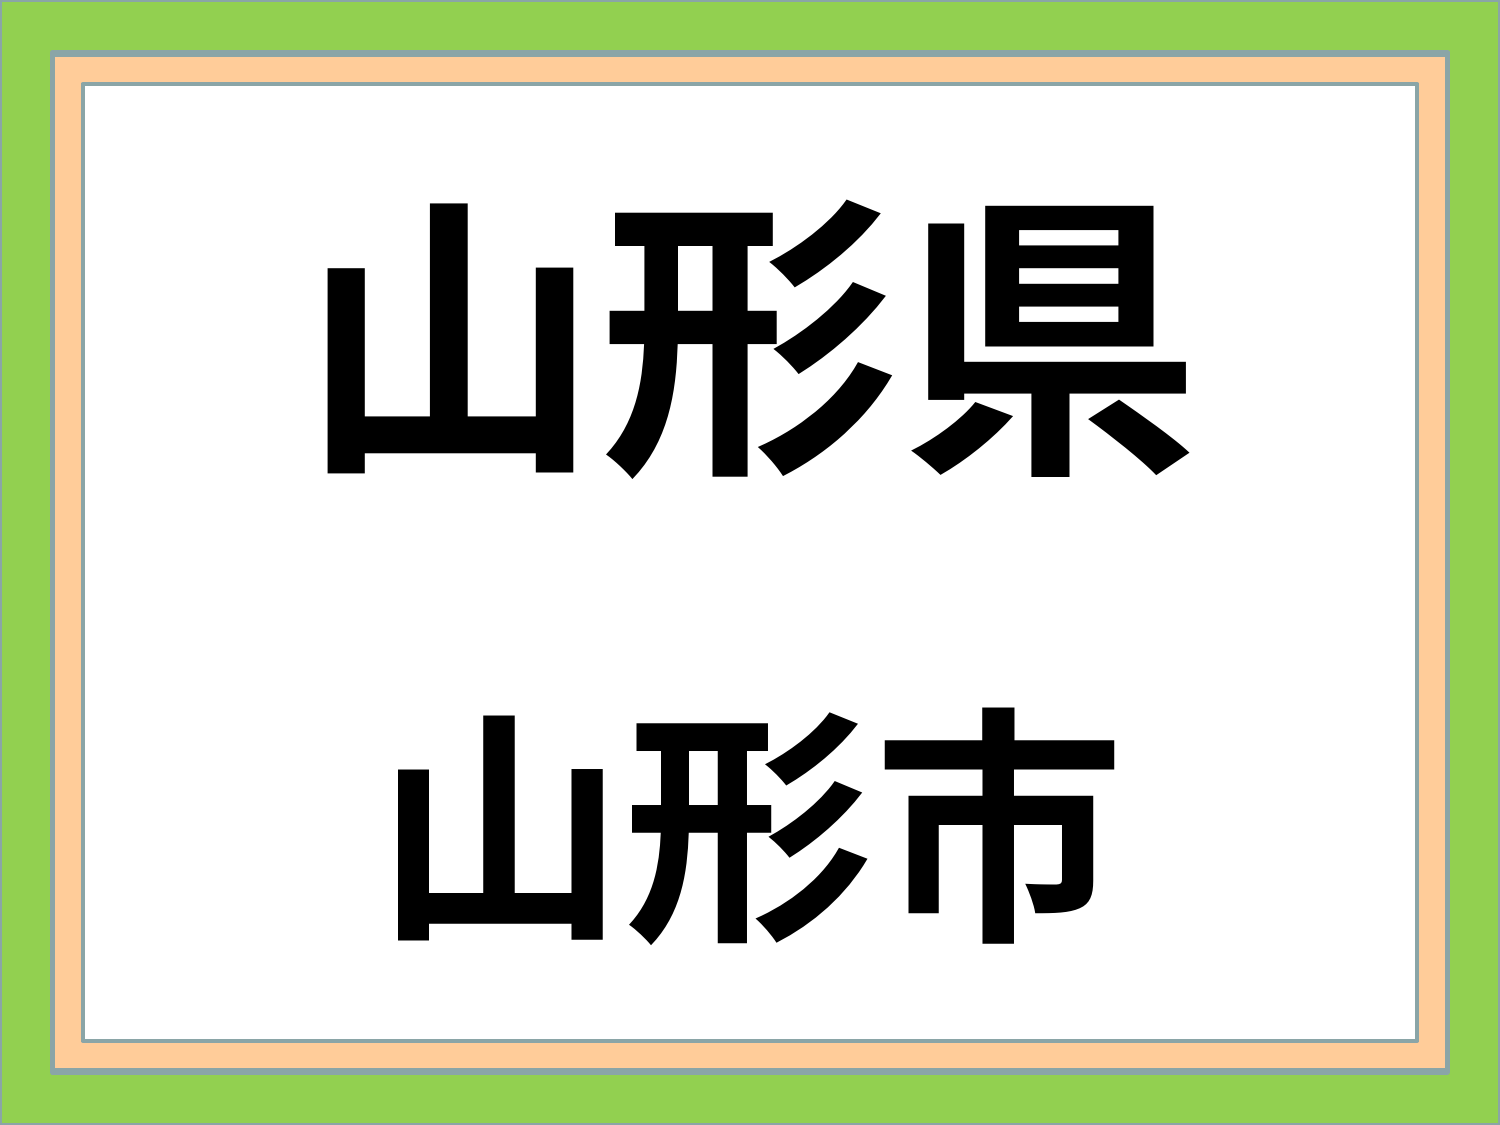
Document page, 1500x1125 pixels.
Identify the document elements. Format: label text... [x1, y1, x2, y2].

text_box 山形県 [177, 142, 1323, 522]
text_box 山形市 [355, 664, 1145, 983]
